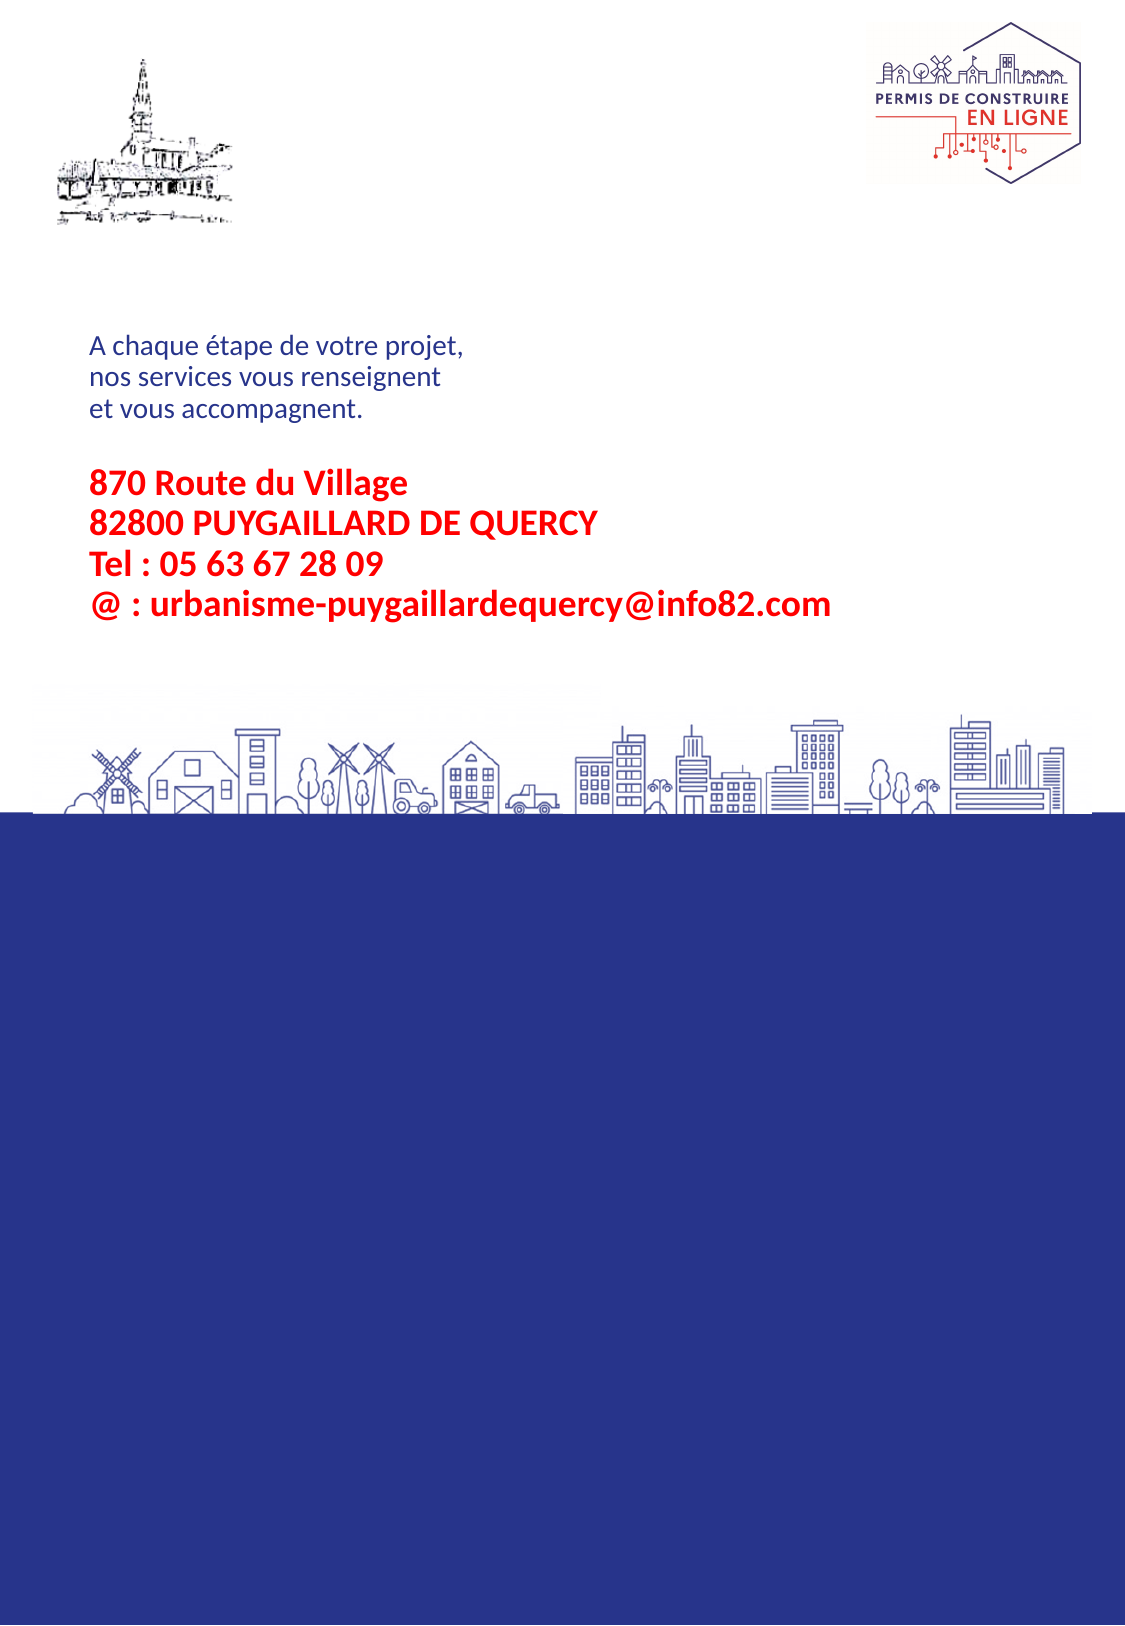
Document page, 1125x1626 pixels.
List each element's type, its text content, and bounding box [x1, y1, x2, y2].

picture [866, 22, 1081, 184]
text_box 870 Route du Village 82800 PUYGAILLARD DE QUERCY Tel : 05 63 67 28 09 @ : urbanisme-puygaillardequercy@info82.com [74, 462, 1032, 683]
picture [32, 683, 1092, 814]
text_box [0, 812, 1125, 1625]
picture [53, 58, 239, 231]
text_box A chaque étape de votre projet, nos services vous renseignent et vous accompagnent. [74, 330, 1032, 462]
